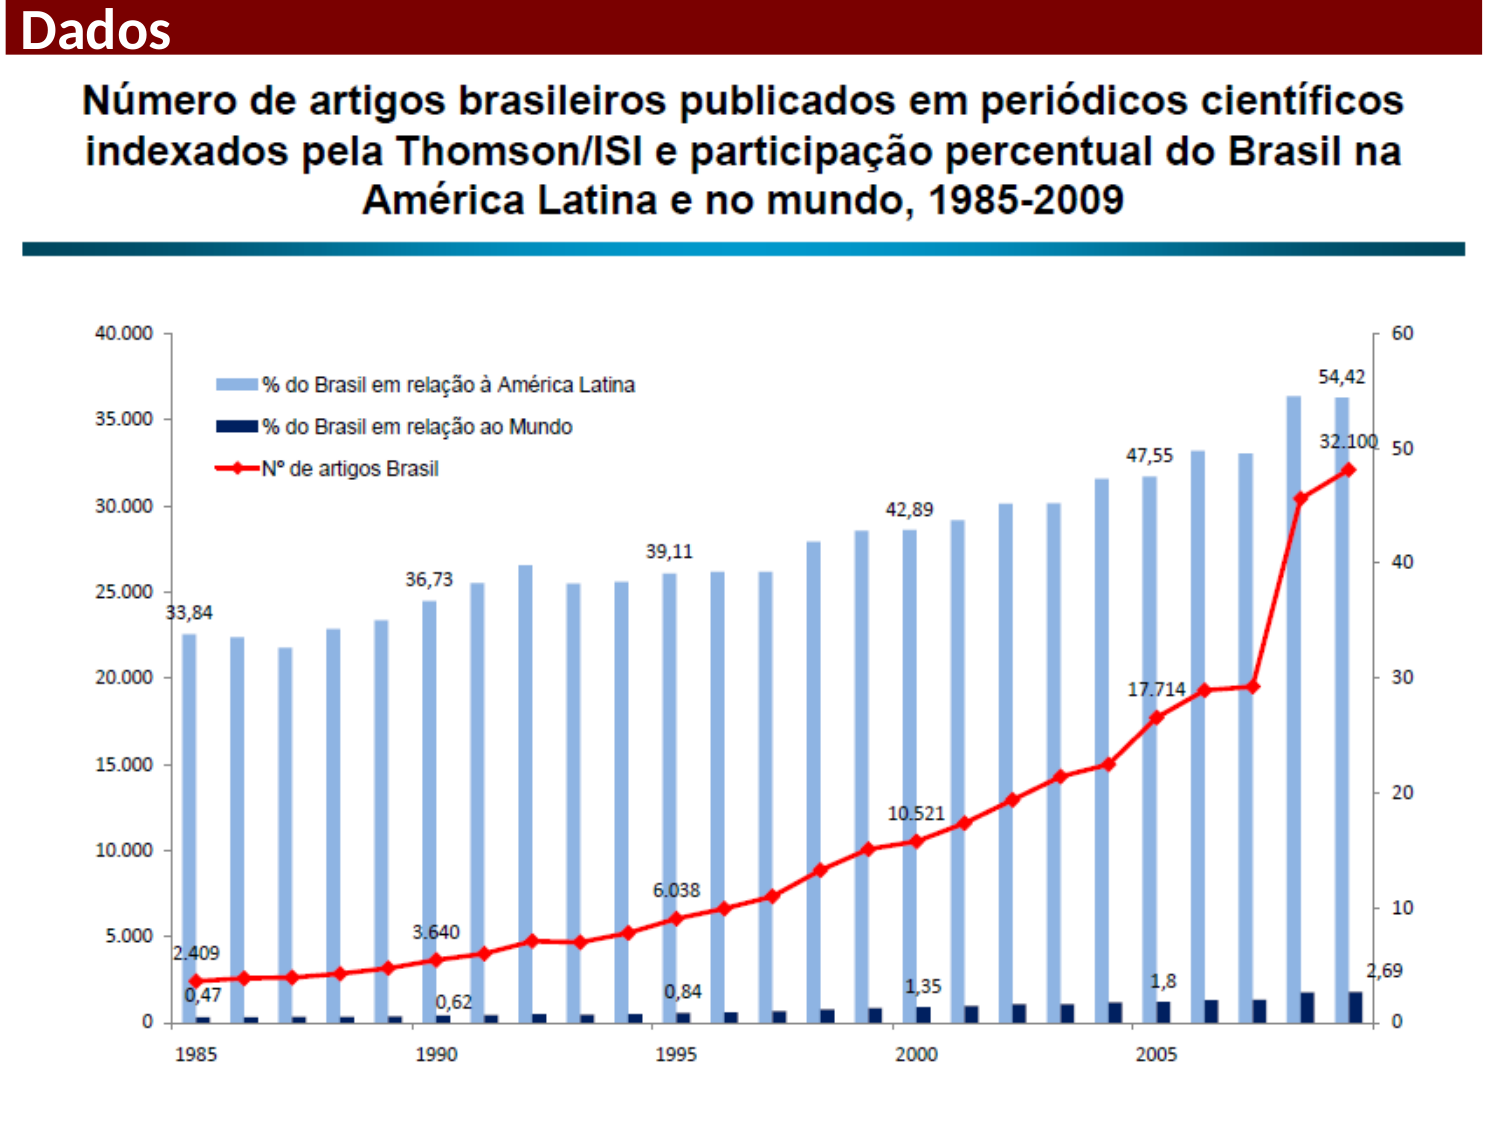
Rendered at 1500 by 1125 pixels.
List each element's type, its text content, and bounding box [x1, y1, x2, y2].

text_box Dados [5, 0, 1483, 55]
picture [14, 66, 1483, 1072]
